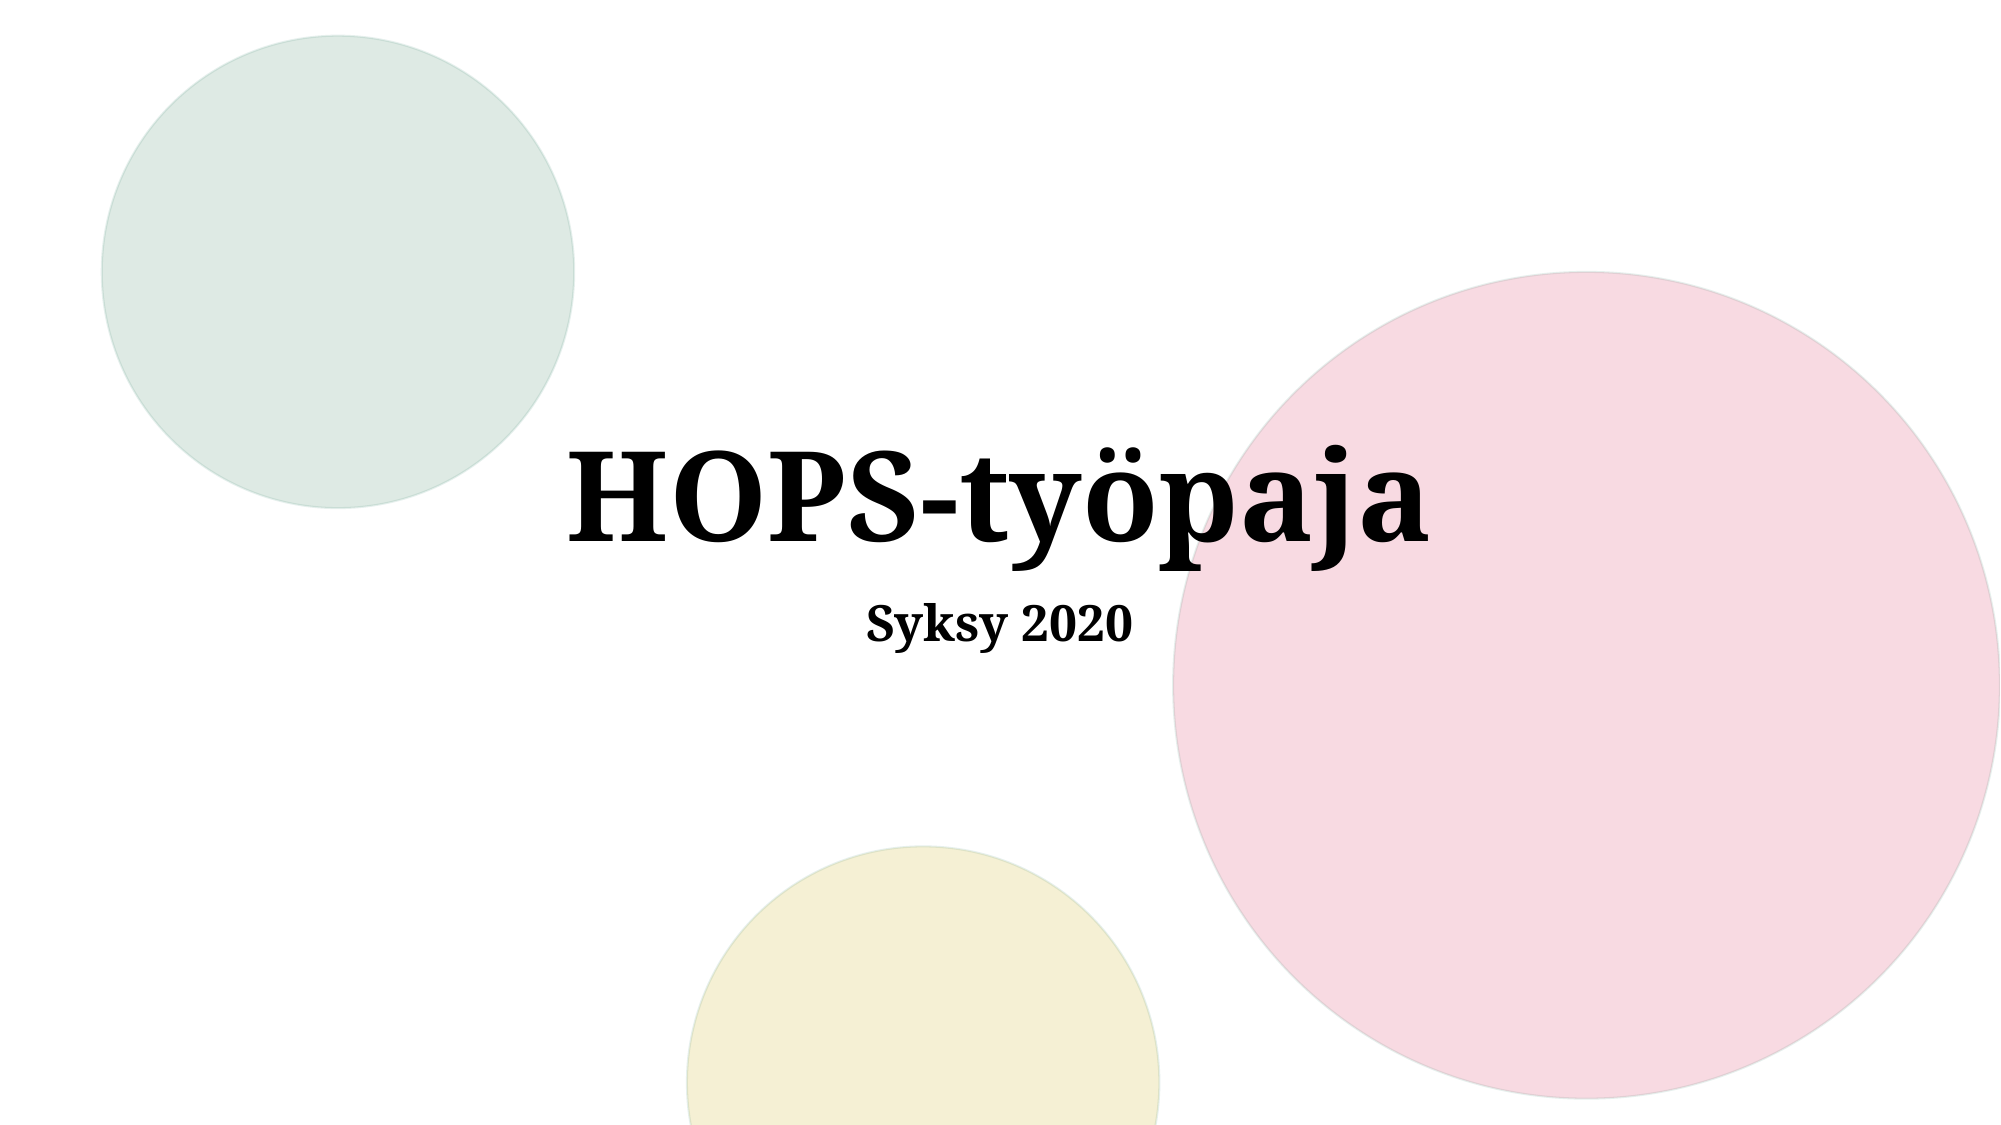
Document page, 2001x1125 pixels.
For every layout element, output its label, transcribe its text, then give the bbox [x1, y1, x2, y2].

subtitle Syksy 2020 [249, 590, 1750, 863]
text_box [100, 34, 559, 492]
title HOPS-työpaja [249, 184, 1750, 576]
text_box [685, 845, 1161, 1125]
text_box [1183, 304, 2000, 1100]
